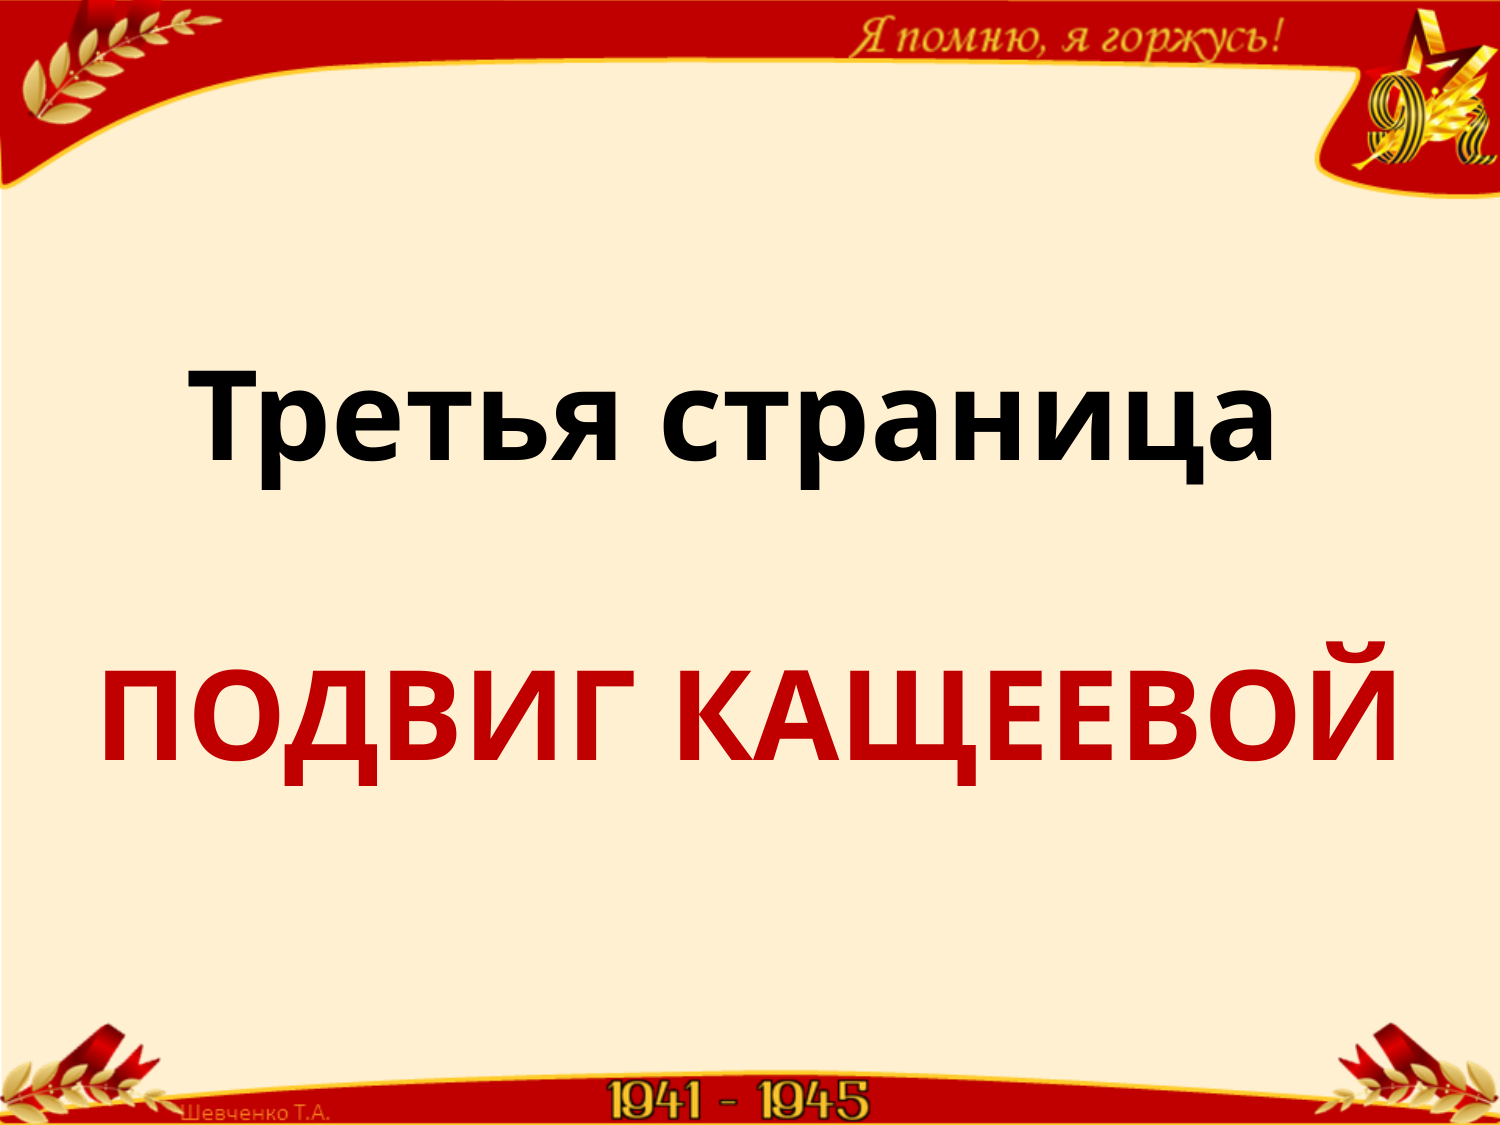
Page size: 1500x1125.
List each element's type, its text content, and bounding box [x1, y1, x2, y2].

text_box Третья страница ПОДВИГ КАЩЕЕВОЙ [3, 327, 1497, 793]
picture [0, 0, 1500, 1125]
